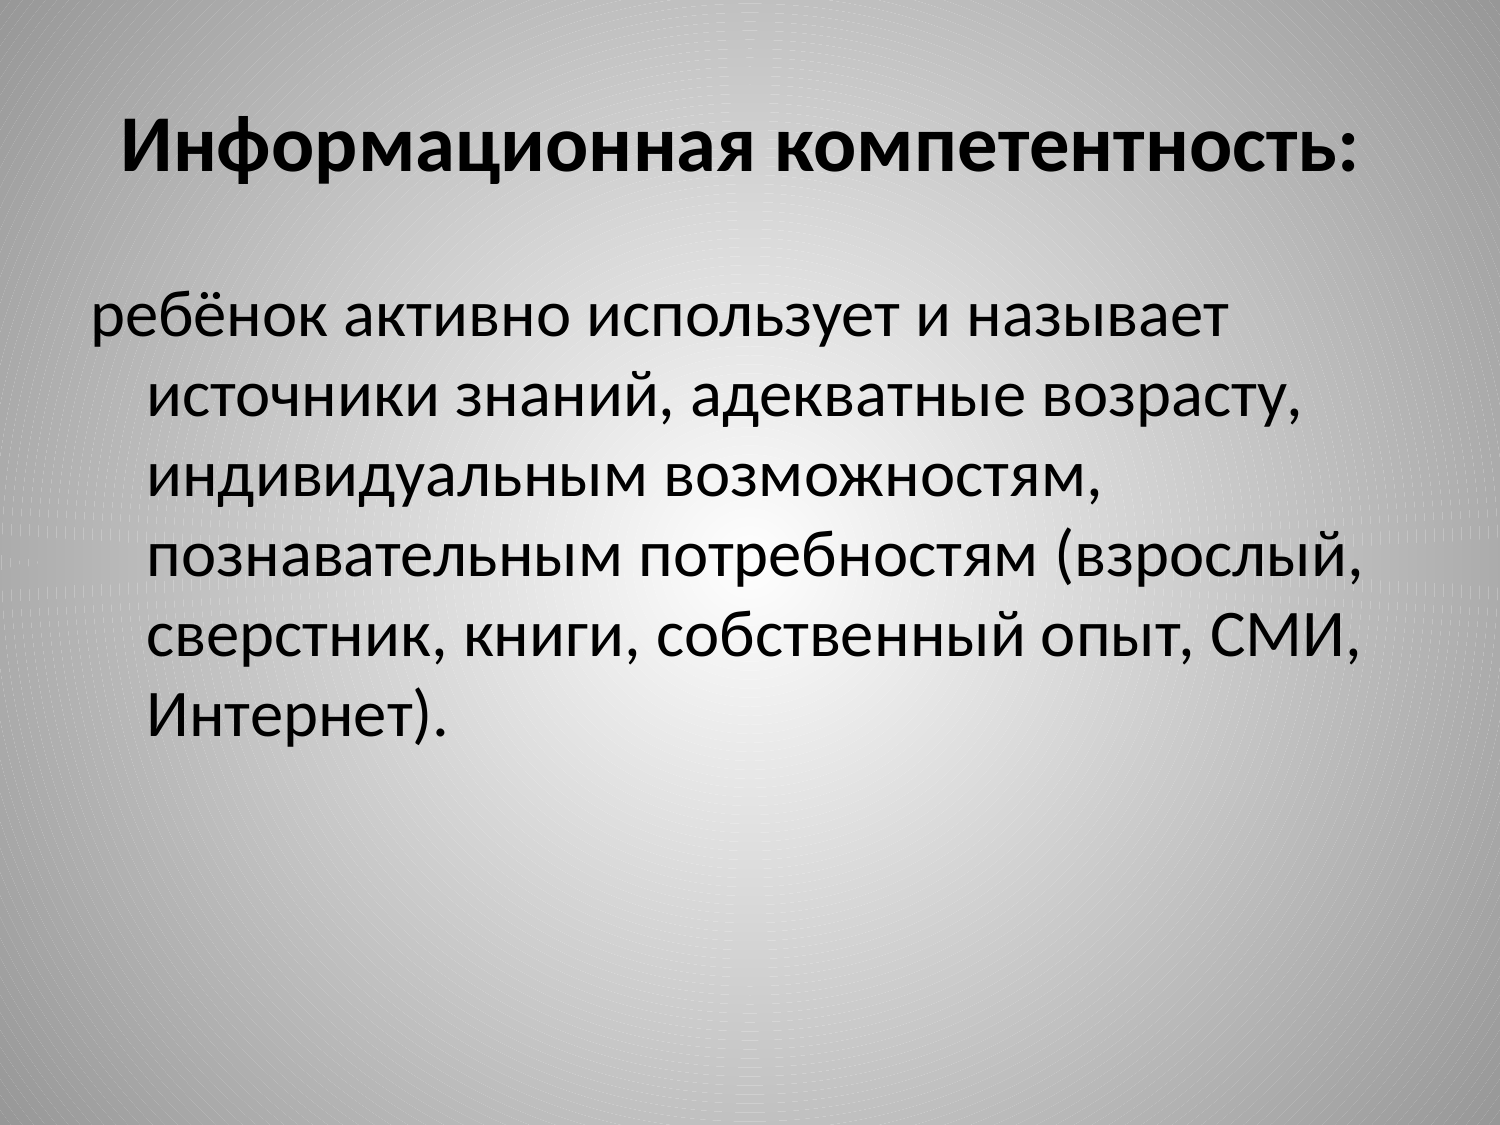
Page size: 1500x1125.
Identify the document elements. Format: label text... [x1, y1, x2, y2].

title Информационная компетентность: [75, 45, 1425, 233]
list ребёнок активно использует и называет источники знаний, адекватные возрасту, индивидуальным возможностям, познавательным потребностям (взрослый, сверстник, книги, собственный опыт, СМИ, Интернет). [75, 262, 1425, 1005]
